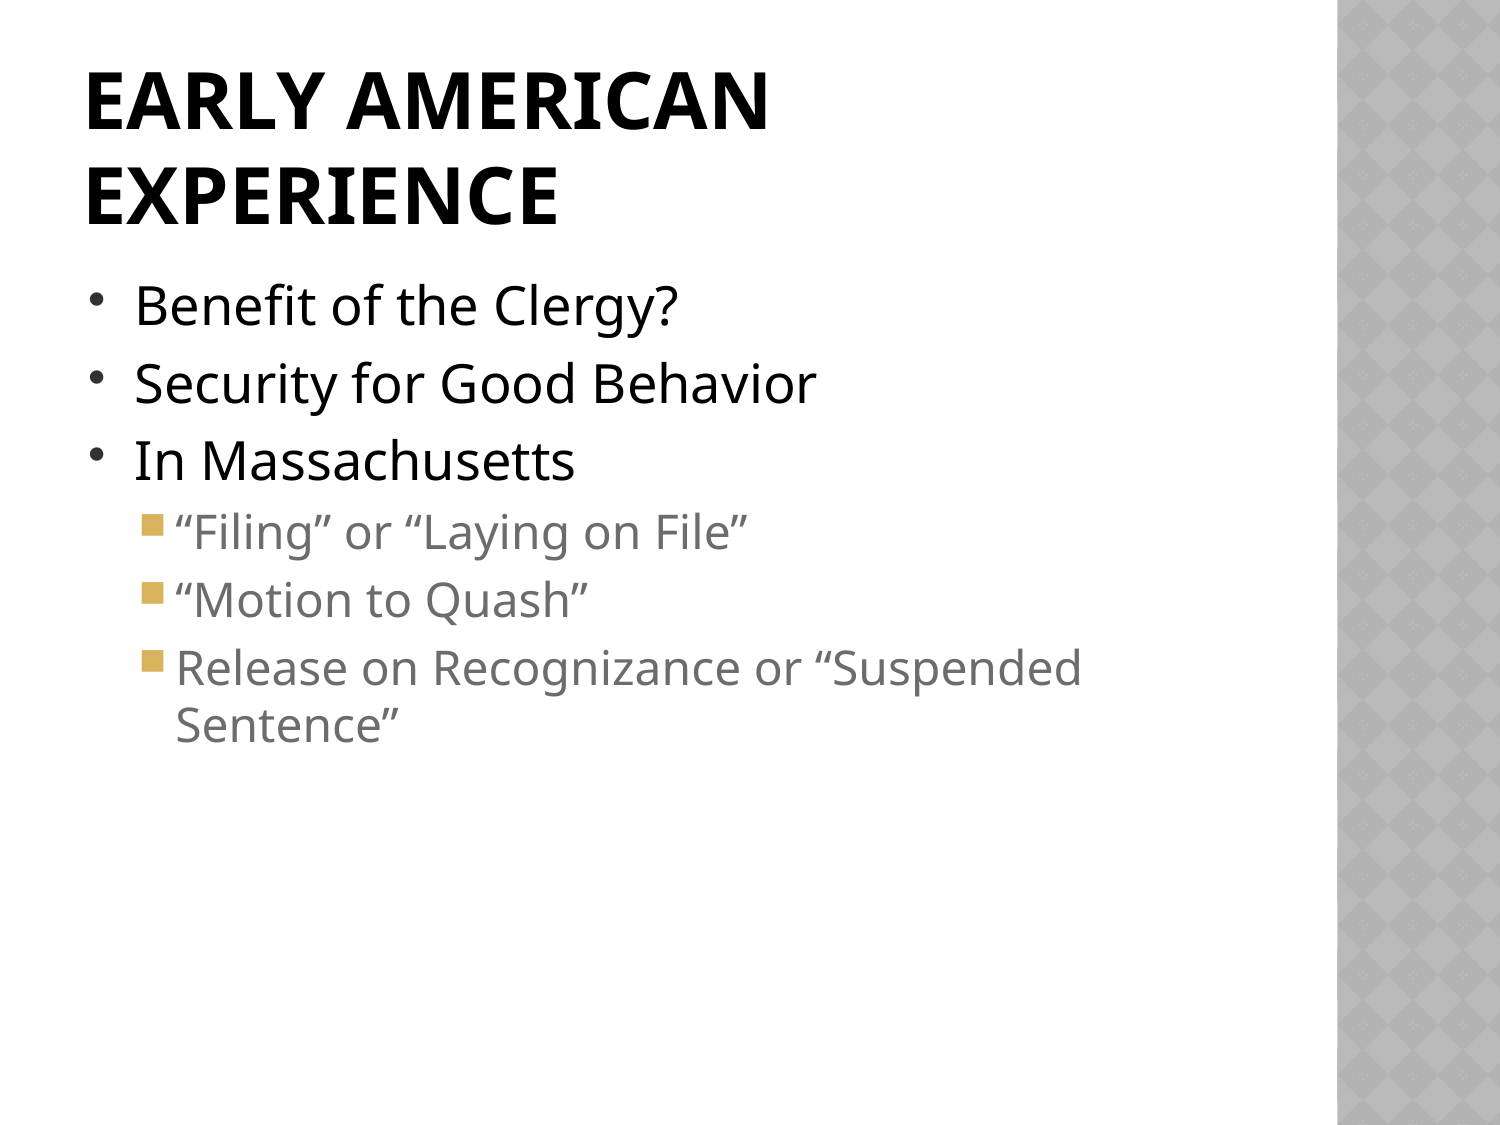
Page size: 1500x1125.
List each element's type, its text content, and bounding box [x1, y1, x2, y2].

list Benefit of the Clergy? Security for Good Behavior In Massachusetts “Filing” or “Laying on File” “Motion to Quash” Release on Recognizance or “Suspended Sentence” [75, 264, 1263, 1060]
title Early American Experience [75, 52, 1263, 240]
